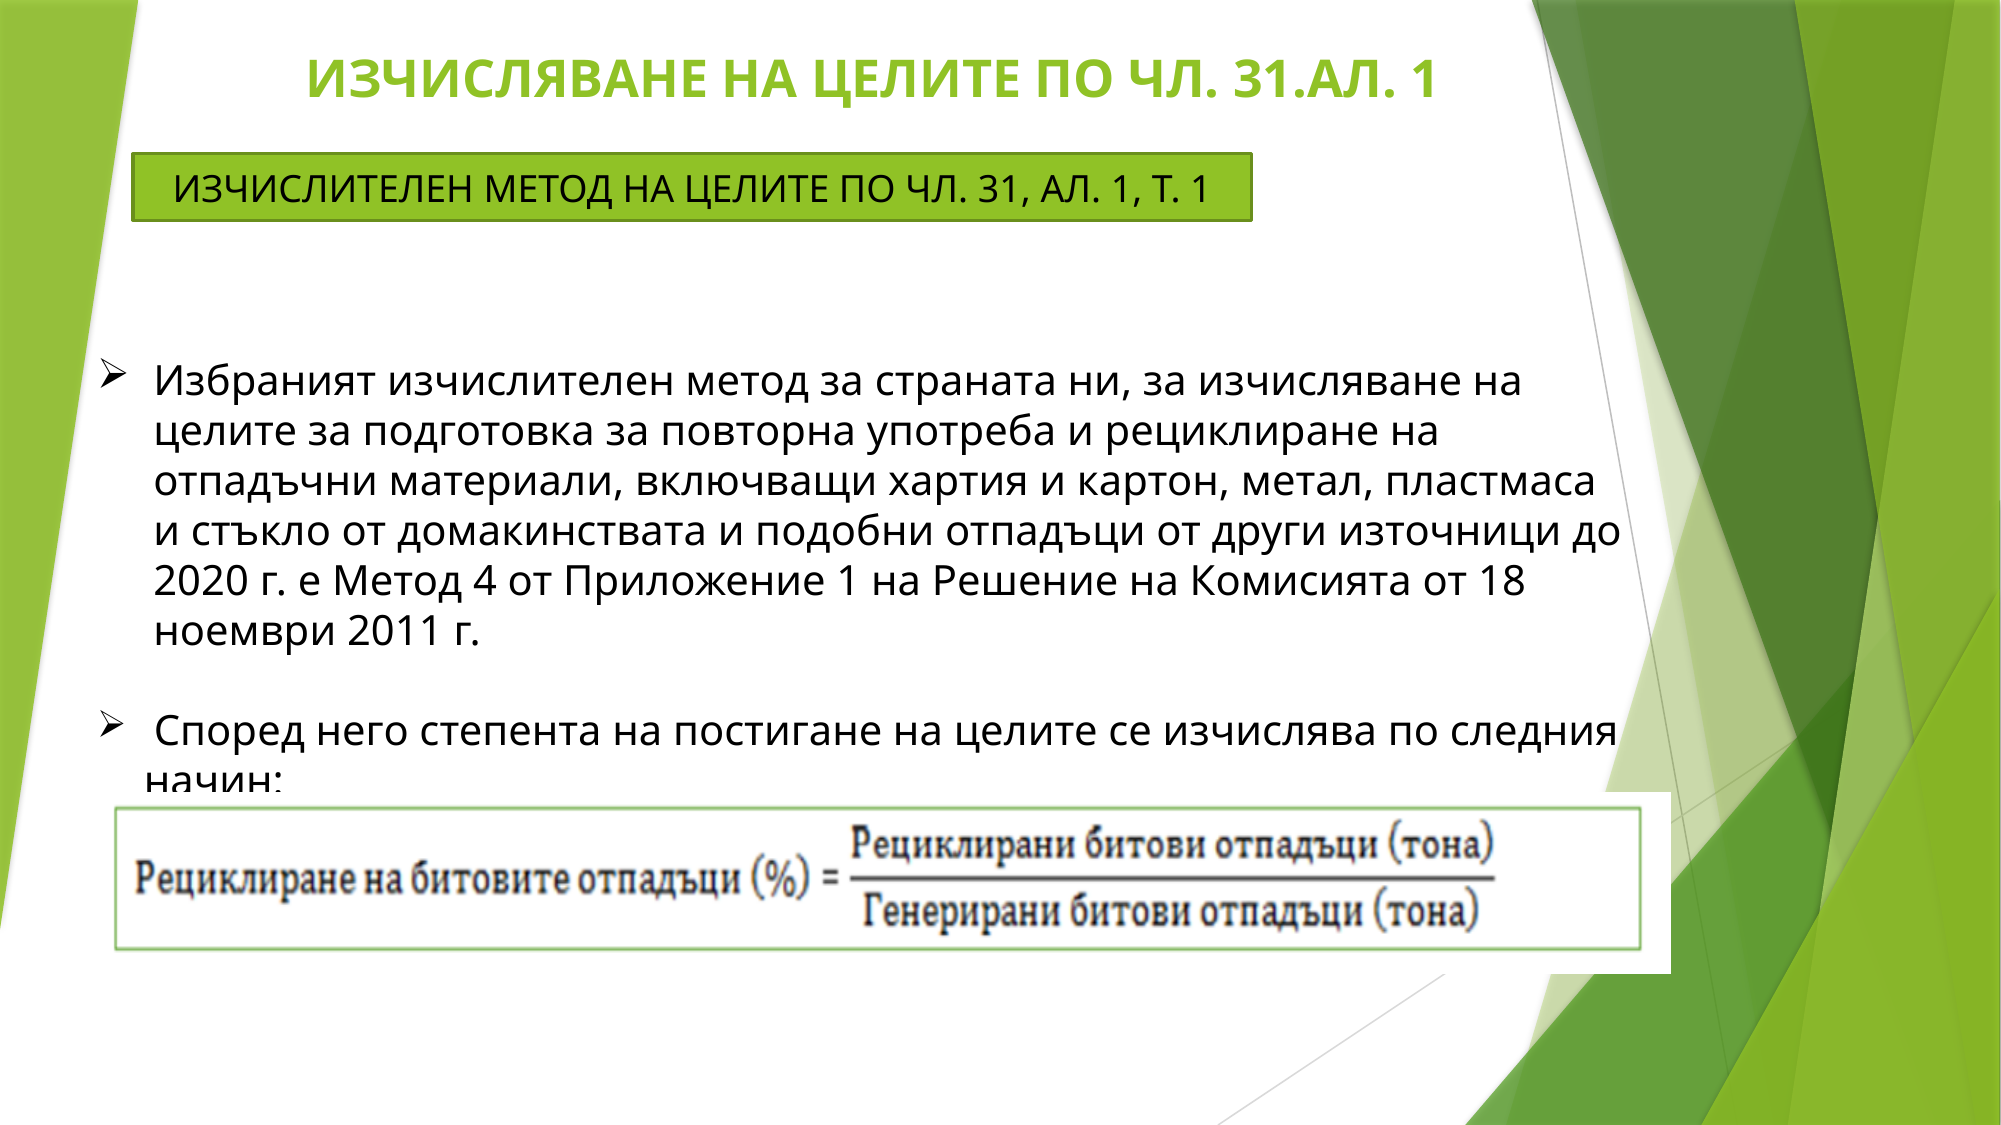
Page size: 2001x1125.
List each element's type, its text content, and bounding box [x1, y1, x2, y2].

text_box ИЗЧИСЛИТЕЛЕН МЕТОД НА ЦЕЛИТЕ ПО ЧЛ. 31, АЛ. 1, Т. 1 [131, 152, 1253, 222]
text_box Избраният изчислителен метод за страната ни, за изчисляване на целите за подготовка за повторна употреба и рециклиране на отпадъчни материали, включващи хартия и картон, метал, пластмаса и стъкло от домакинствата и подобни отпадъци от други източници до 2020 г. е Метод 4 от Приложение 1 на Решение на Комисията от 18 ноември 2011 г. Според него степента на постигане на целите се изчислява по следния начин: [82, 226, 1639, 1017]
text_box ИЗЧИСЛЯВАНЕ НА ЦЕЛИТЕ ПО ЧЛ. 31.АЛ. 1 [82, 16, 1664, 116]
picture [106, 791, 1671, 975]
